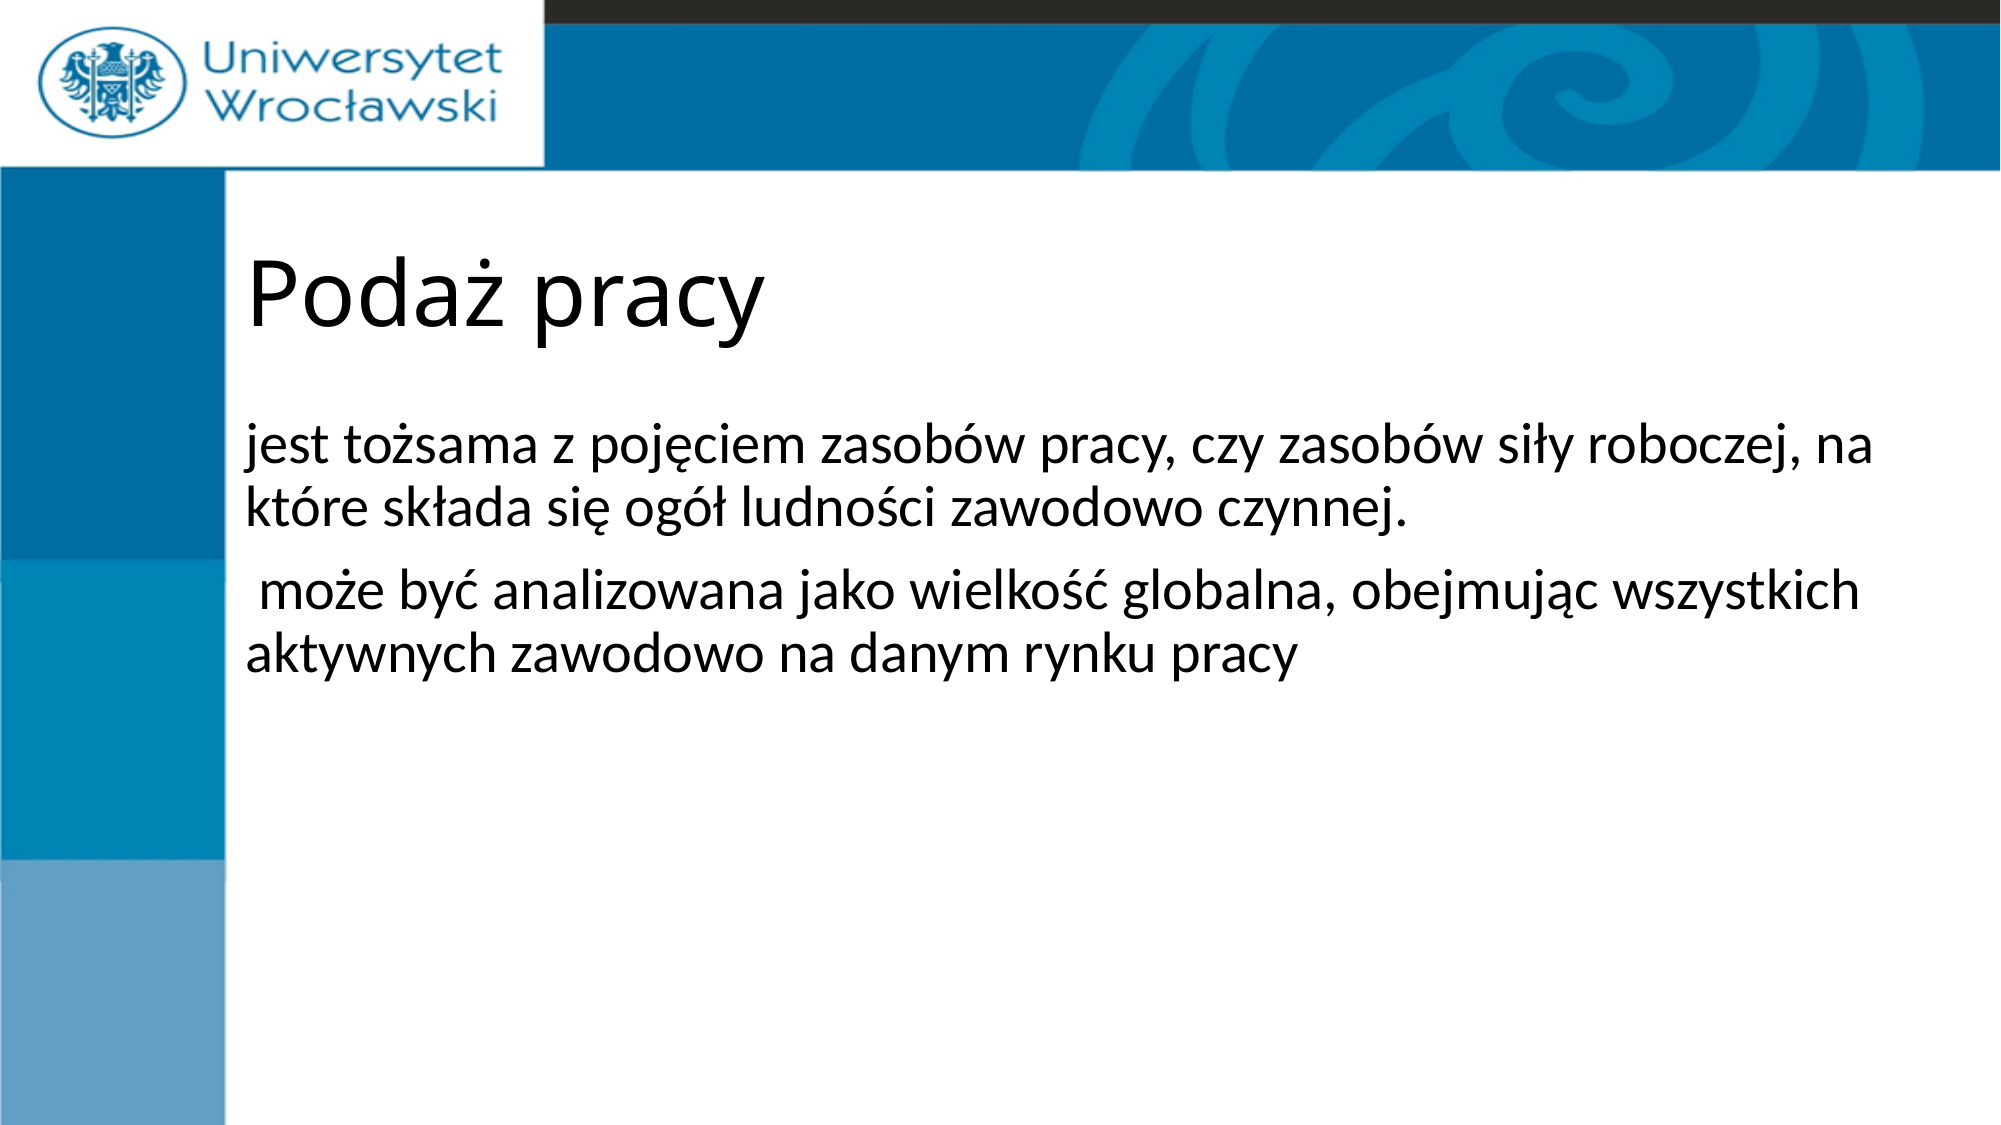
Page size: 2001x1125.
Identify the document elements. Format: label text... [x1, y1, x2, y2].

list jest tożsama z pojęciem zasobów pracy, czy zasobów siły roboczej, na które składa się ogół ludności zawodowo czynnej. może być analizowana jako wielkość globalna, obejmując wszystkich aktywnych zawodowo na danym rynku pracy [230, 405, 1956, 1120]
title Podaż pracy [230, 187, 1956, 405]
picture [0, 0, 2001, 1125]
